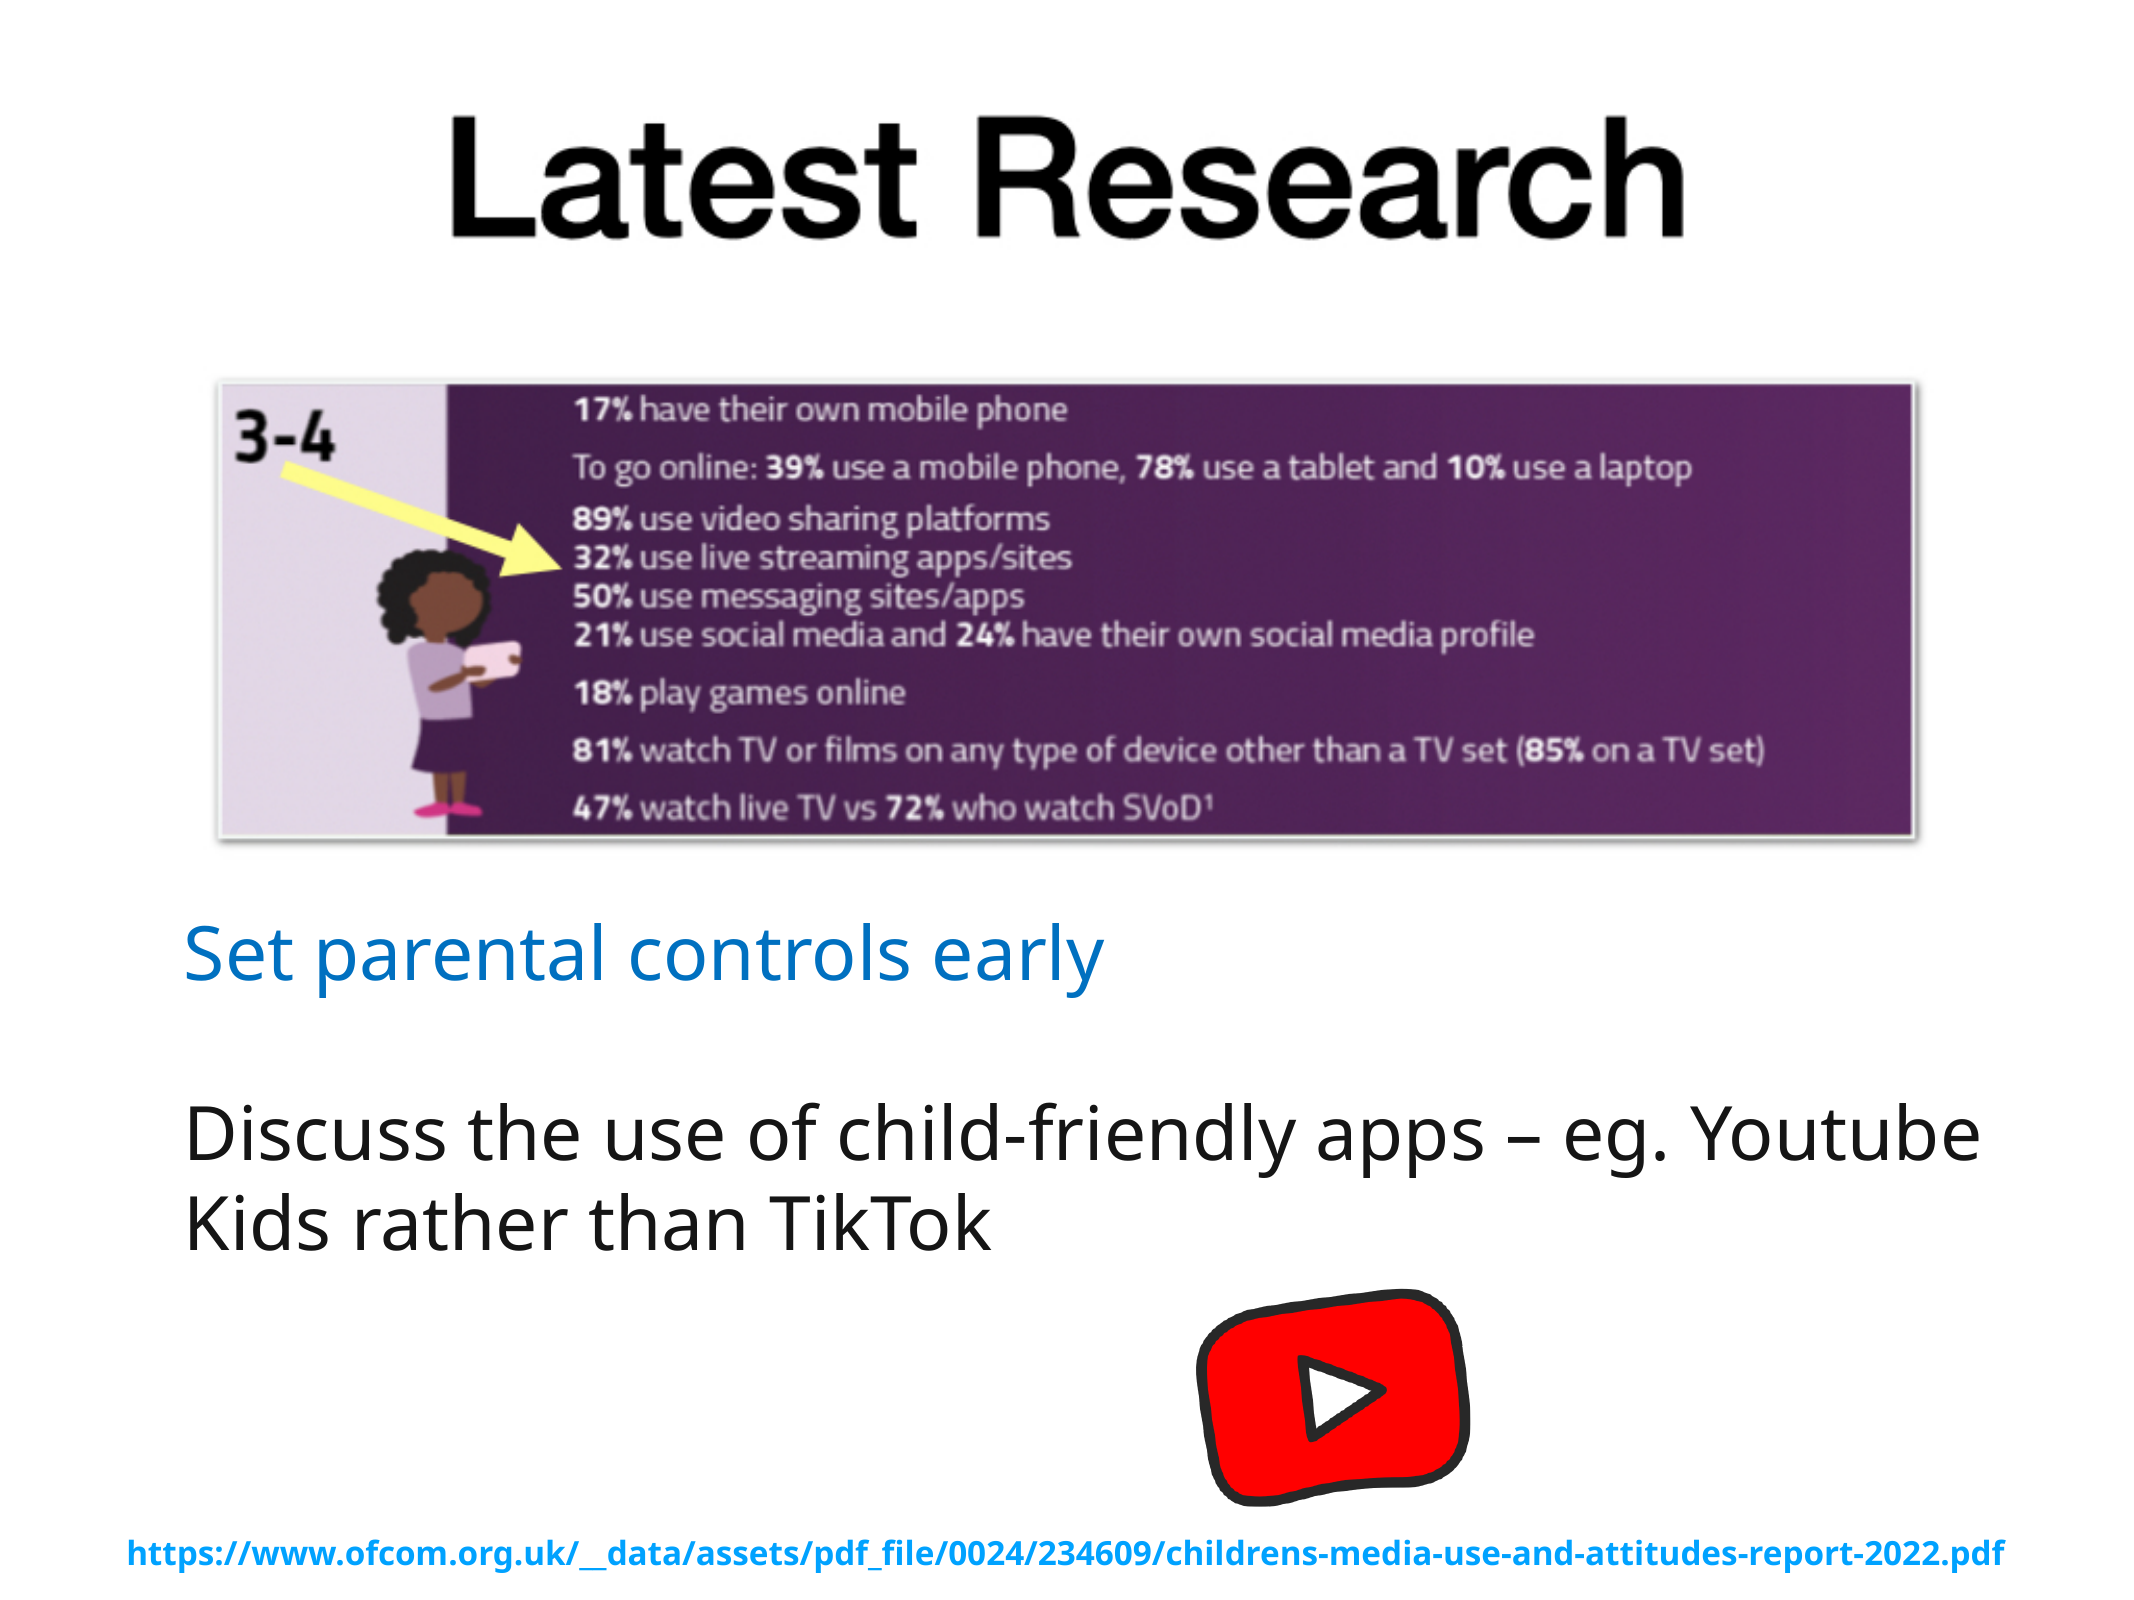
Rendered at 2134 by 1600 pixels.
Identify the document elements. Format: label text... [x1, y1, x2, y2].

text_box https://www.ofcom.org.uk/__data/assets/pdf_file/0024/234609/childrens-media-use-and-attitudes-report-2022.pdf [117, 1523, 1129, 1580]
text_box https://www.ofcom.org.uk/__data/assets/pdf_file/0024/234609/childrens-media-use-and-attitudes-report-2022.pdf [1537, 1523, 2016, 1580]
picture [0, 0, 2134, 1600]
